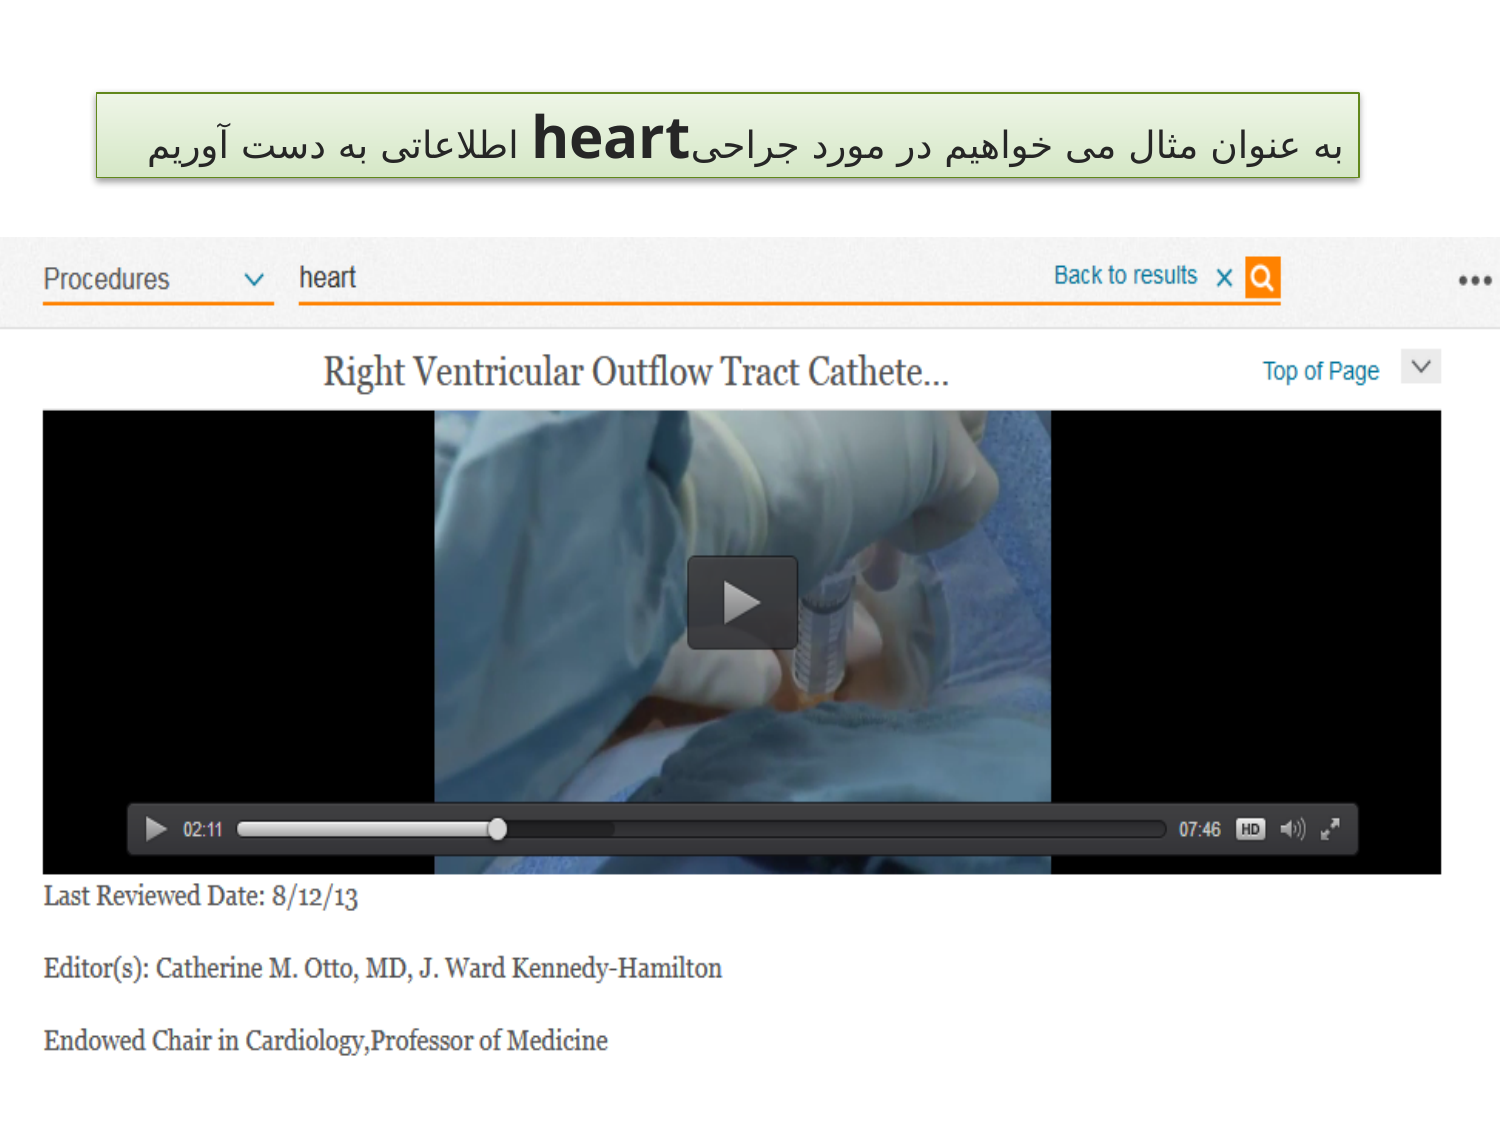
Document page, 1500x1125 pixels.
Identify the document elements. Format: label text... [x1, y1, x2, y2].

text_box به عنوان مثال می خواهیم در مورد جراحیheart اطلاعاتی به دست آوریم [96, 92, 1360, 178]
picture [0, 237, 1500, 1094]
